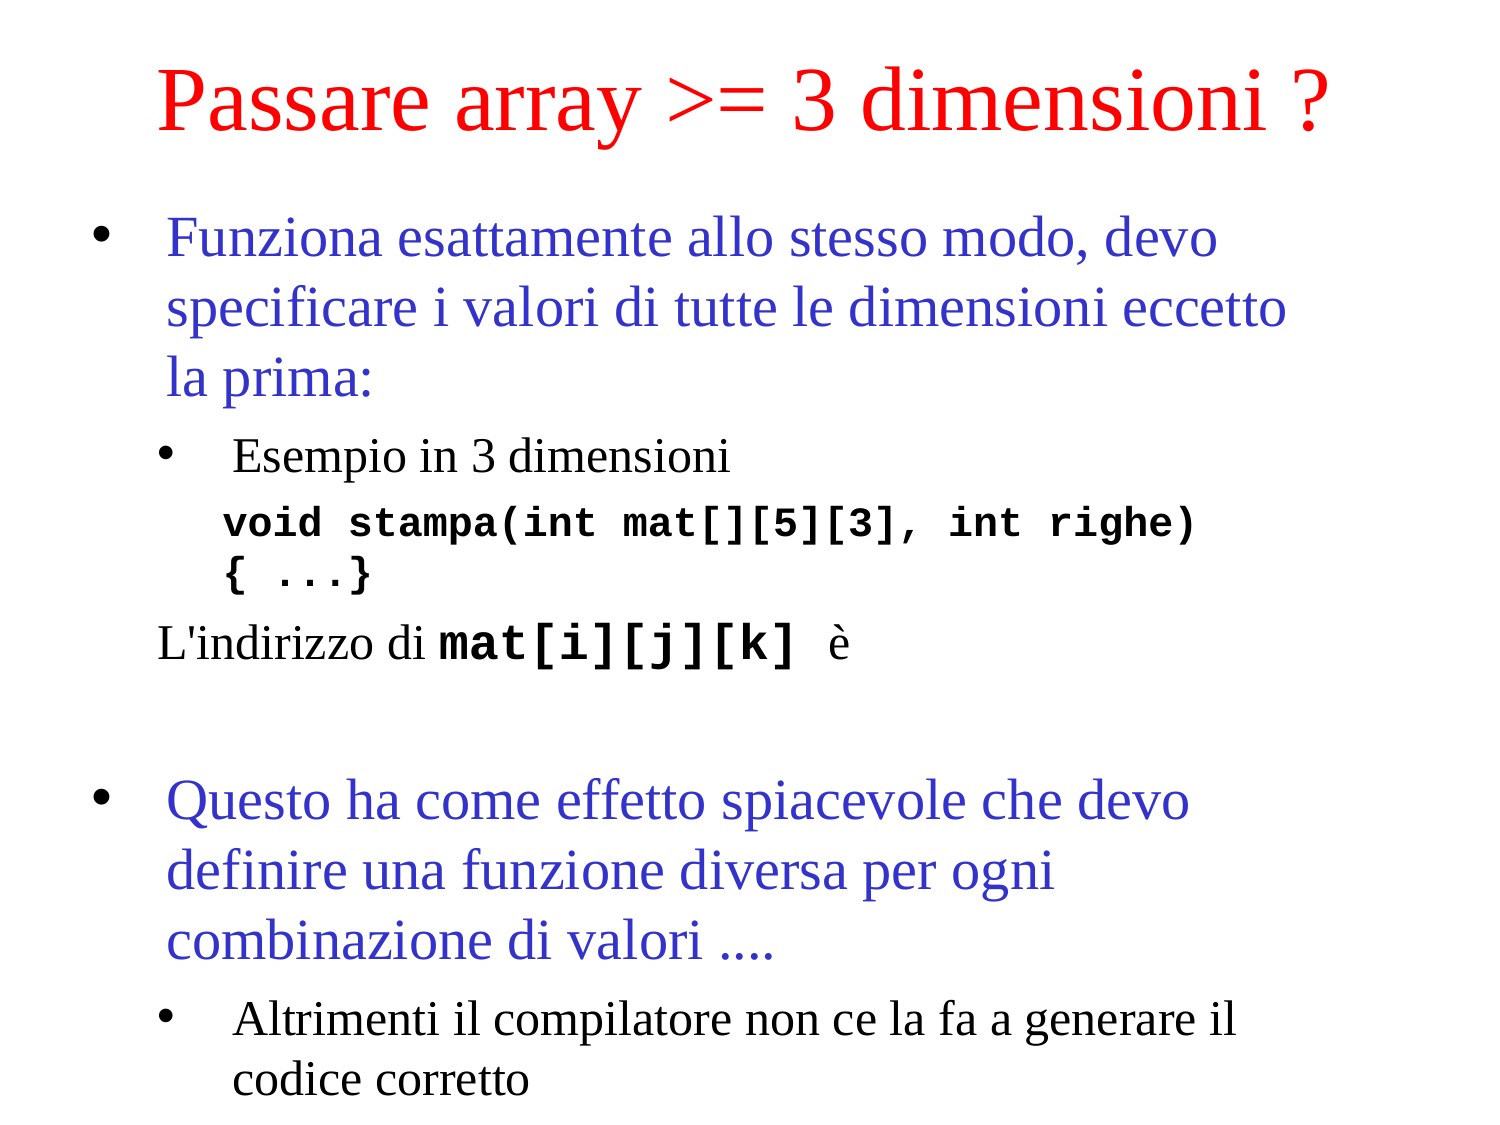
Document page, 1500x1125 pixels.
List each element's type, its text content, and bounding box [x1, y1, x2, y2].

title Passare array >= 3 dimensioni ? [107, 0, 1383, 188]
